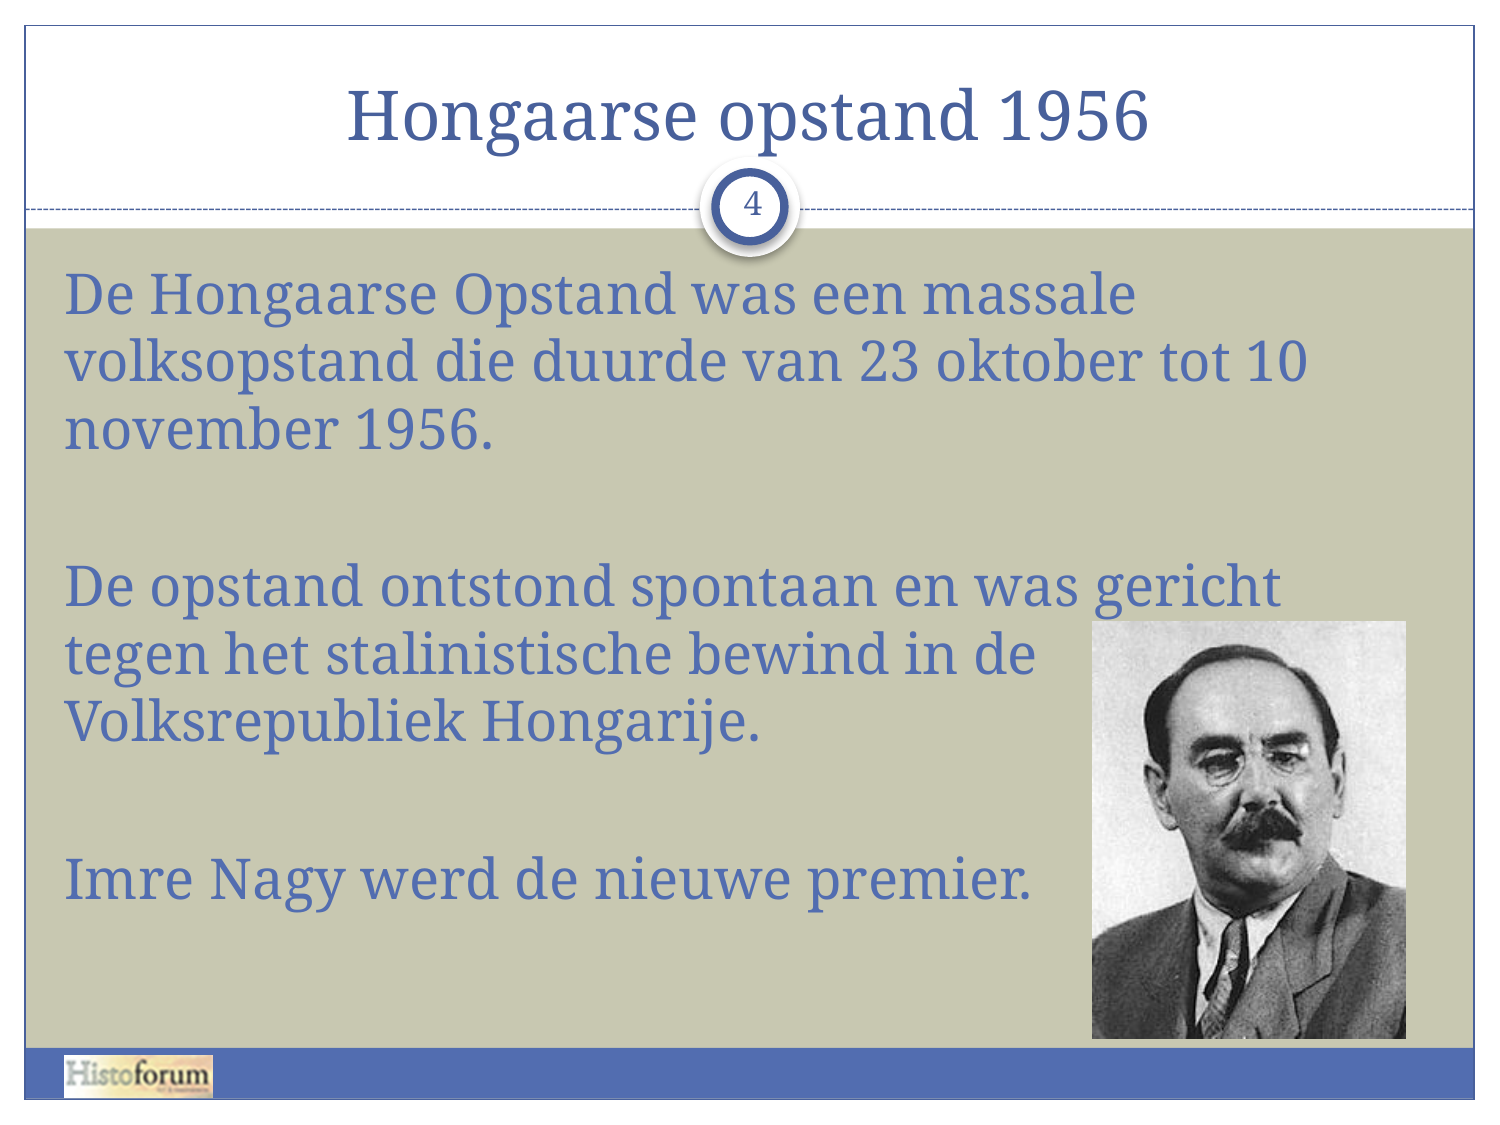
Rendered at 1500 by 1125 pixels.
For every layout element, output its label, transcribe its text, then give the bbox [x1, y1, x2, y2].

picture [64, 1055, 214, 1098]
slide_number 4 [715, 168, 791, 241]
picture [1092, 621, 1406, 1039]
title Hongaarse opstand 1956 [49, 37, 1450, 162]
list De Hongaarse Opstand was een massale volksopstand die duurde van 23 oktober tot 10 november 1956. De opstand ontstond spontaan en was gericht tegen het stalinistische bewind in de Volksrepubliek Hongarije. Imre Nagy werd de nieuwe premier. [49, 250, 1445, 1001]
